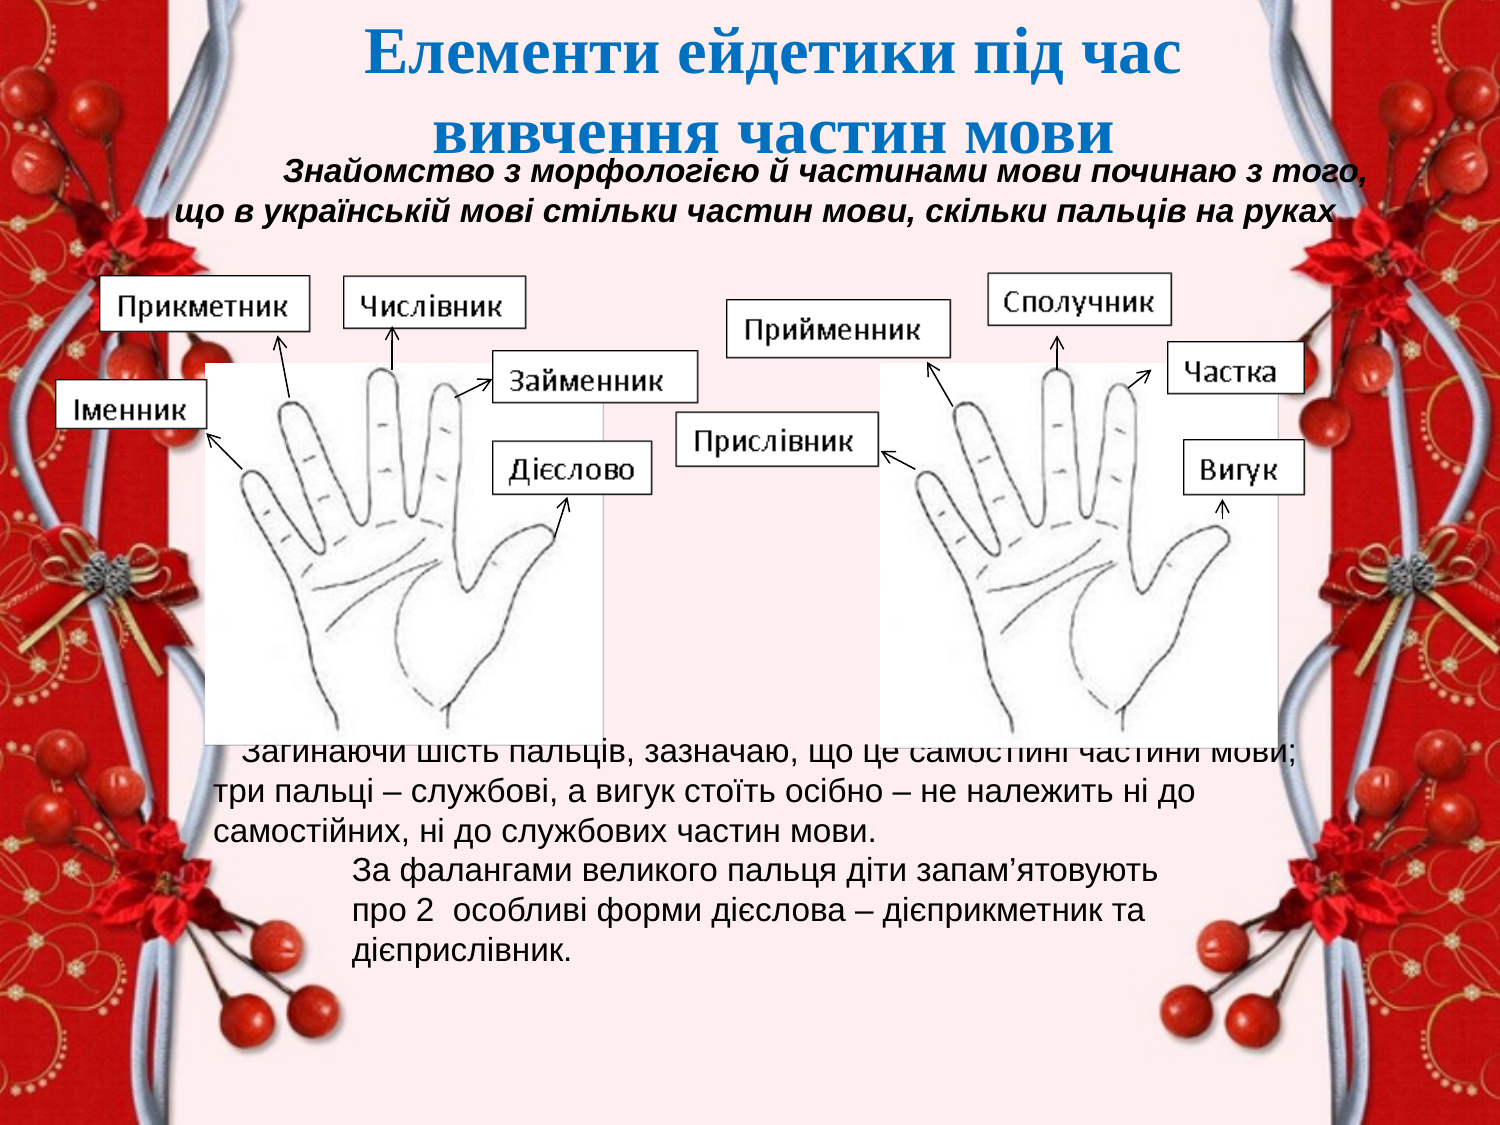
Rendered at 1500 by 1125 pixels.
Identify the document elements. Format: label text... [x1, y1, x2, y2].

picture [99, 275, 314, 336]
picture [343, 273, 530, 331]
picture [674, 341, 1307, 750]
picture [0, 0, 1500, 1125]
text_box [880, 450, 916, 470]
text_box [1127, 369, 1152, 389]
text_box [554, 496, 568, 538]
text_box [926, 361, 954, 407]
text_box Елементи ейдетики під час вивчення частин мови [218, 0, 1329, 175]
text_box Знайомство з морфологією й частинами мови починаю з того, що в українській мові стільки частин мови, скільки пальців на руках Загинаючи шість пальців, зазначаю, що це самостійні частини мови; три пальці – службові, а вигук стоїть осібно – не належить ні до самостійних, ні до службових частин мови. За фалангами великого пальця діти запам’ятовують про 2 особливі форми дієслова – дієприкметник та дієприслівник. [41, 137, 1471, 1016]
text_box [454, 378, 493, 398]
picture [985, 270, 1174, 328]
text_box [206, 432, 243, 470]
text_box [277, 335, 290, 398]
picture [725, 298, 954, 362]
picture [55, 350, 703, 747]
